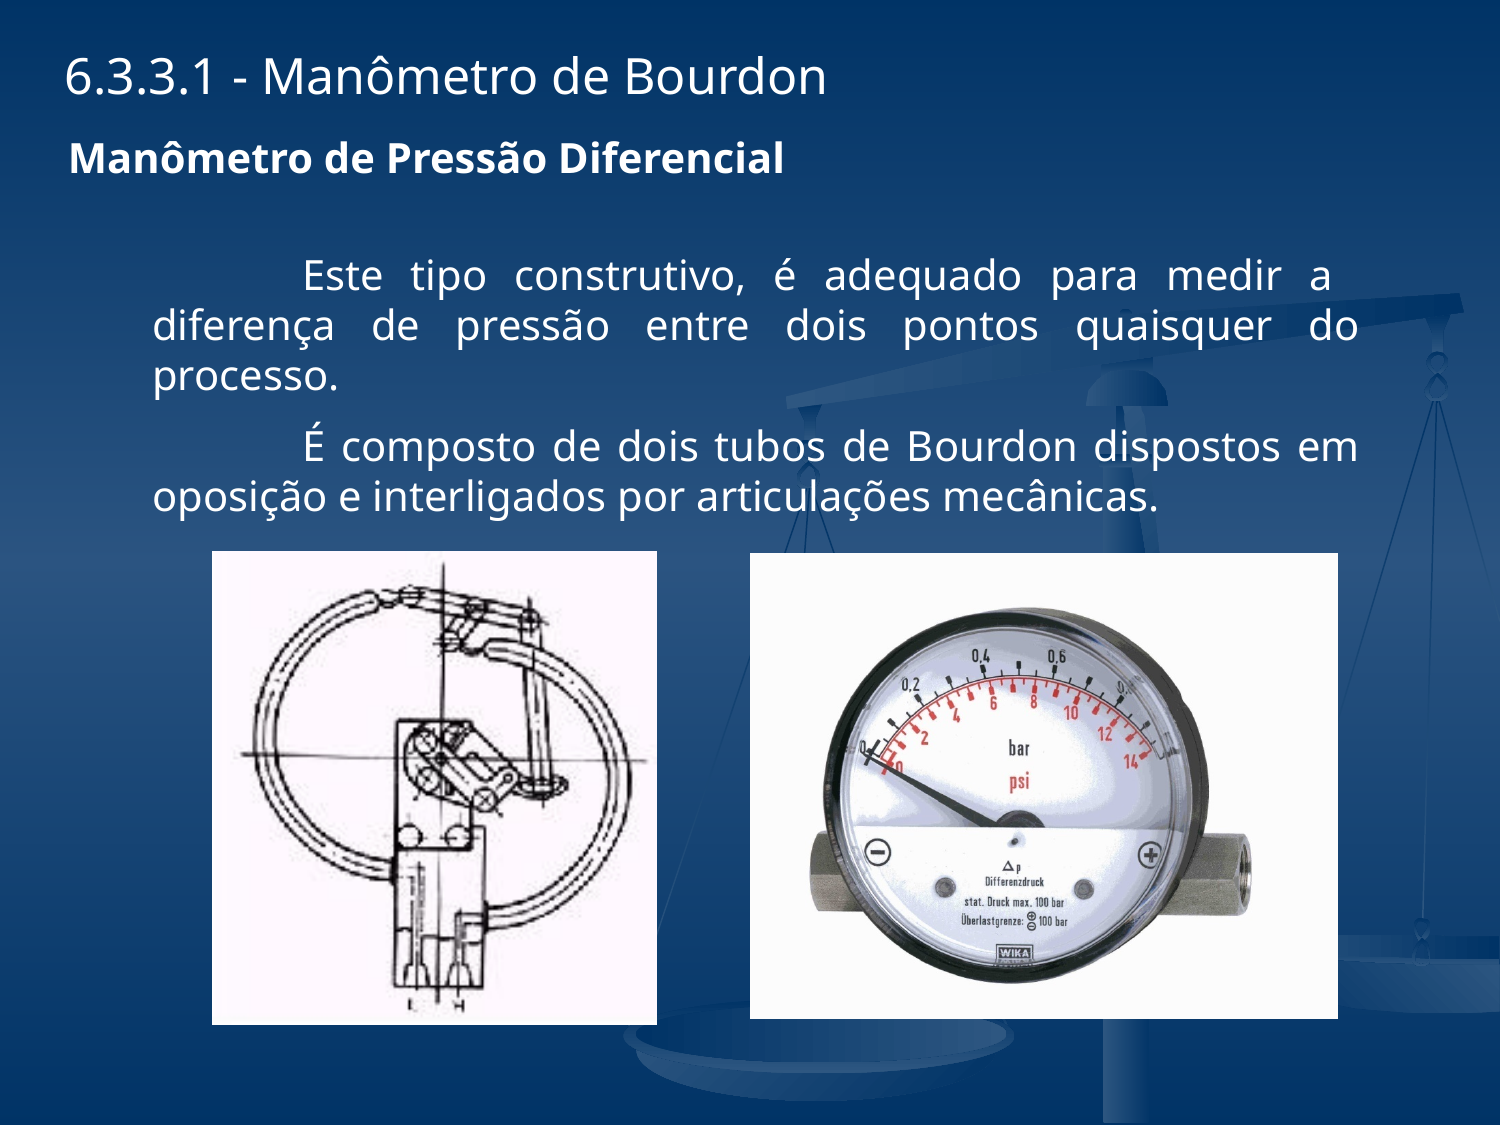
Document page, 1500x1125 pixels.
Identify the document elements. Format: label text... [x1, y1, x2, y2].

text_box 6.3.3.1 - Manômetro de Bourdon [49, 37, 1325, 113]
picture [212, 551, 658, 1026]
text_box Manômetro de Pressão Diferencial [53, 130, 821, 197]
text_box Este tipo construtivo, é adequado para medir a diferença de pressão entre dois pontos quaisquer do processo. É composto de dois tubos de Bourdon dispostos em oposição e interligados por articulações mecânicas. [137, 241, 1375, 527]
picture [749, 552, 1338, 1019]
